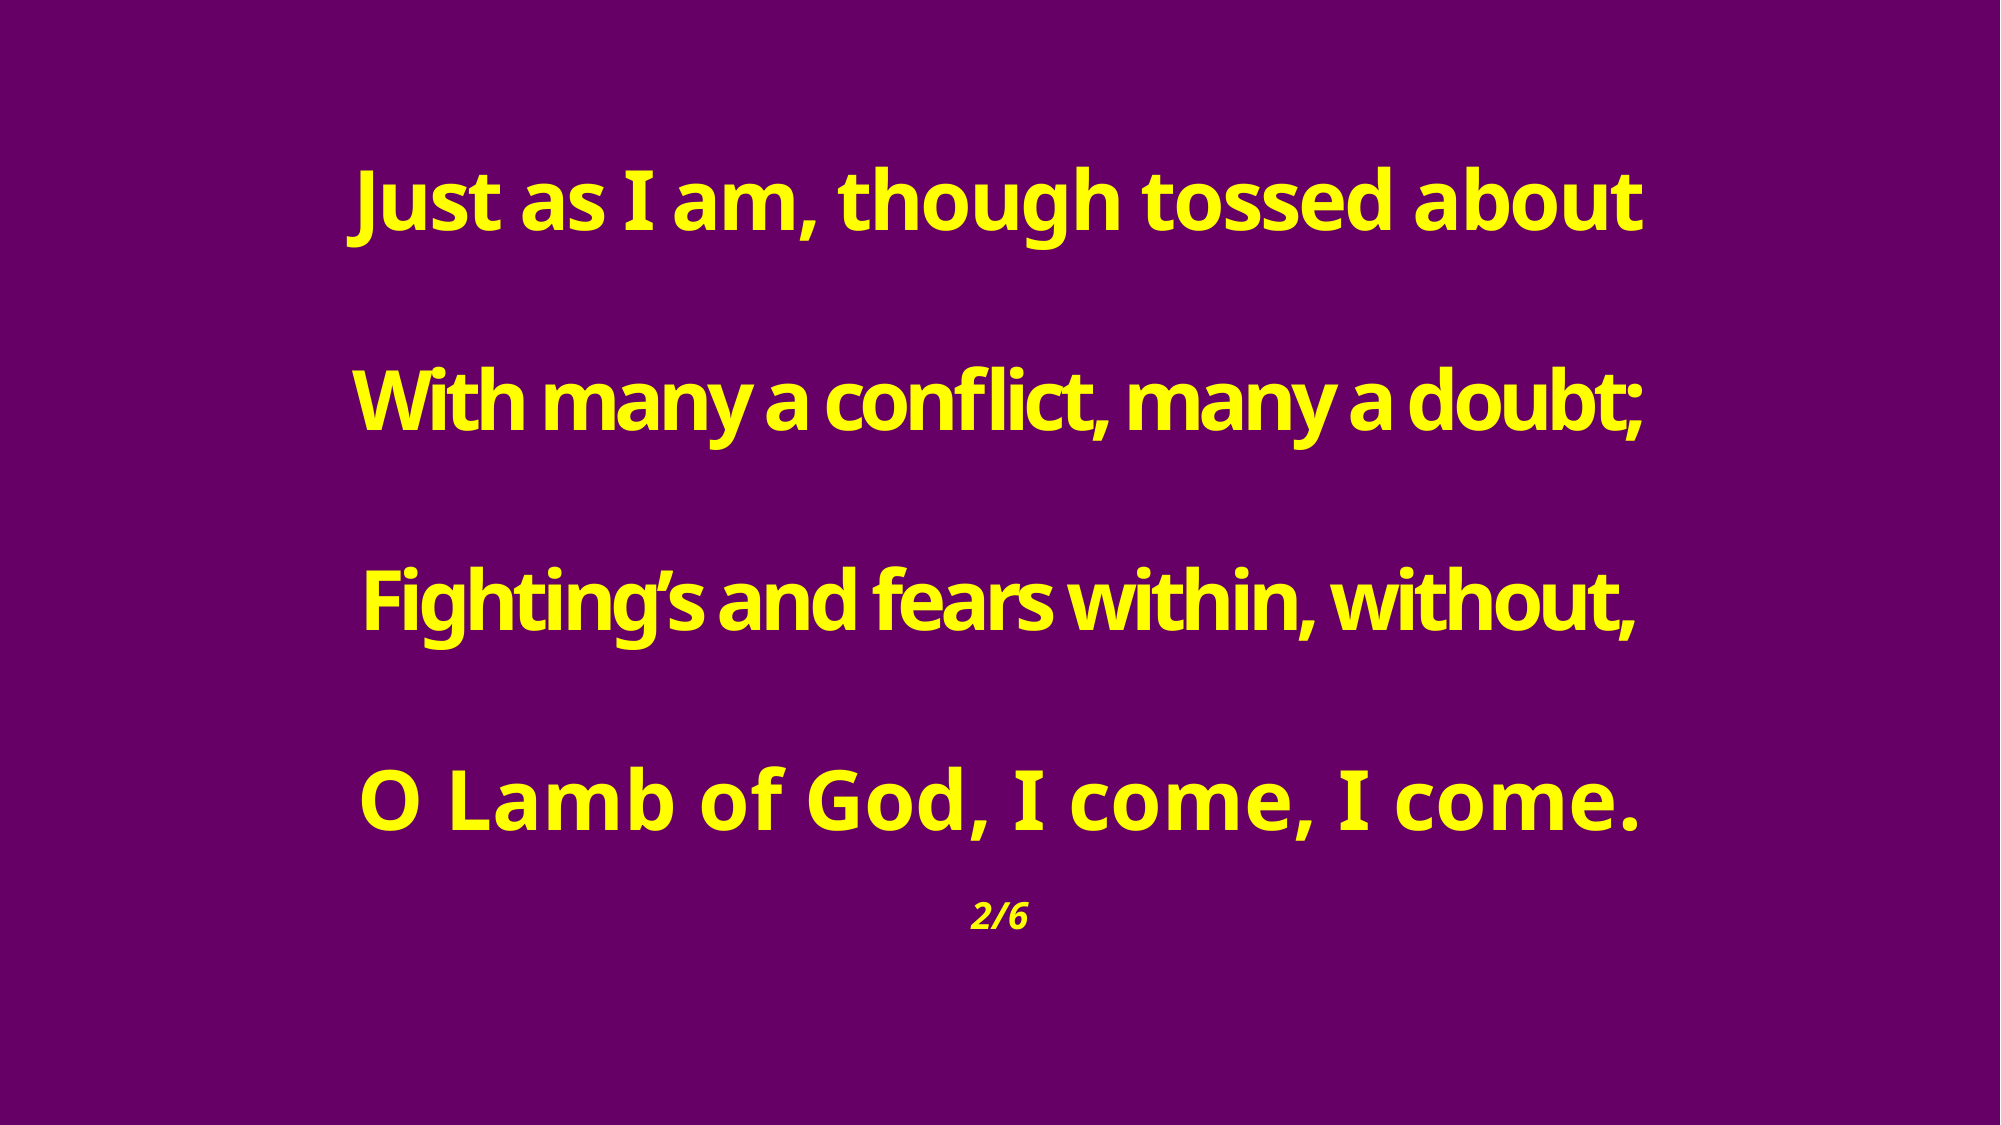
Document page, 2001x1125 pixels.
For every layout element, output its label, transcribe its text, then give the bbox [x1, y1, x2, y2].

text_box Just as I am, though tossed about With many a conflict, many a doubt; Fighting’s and fears within, without, O Lamb of God, I come, I come. 2/6 [0, 0, 2000, 945]
